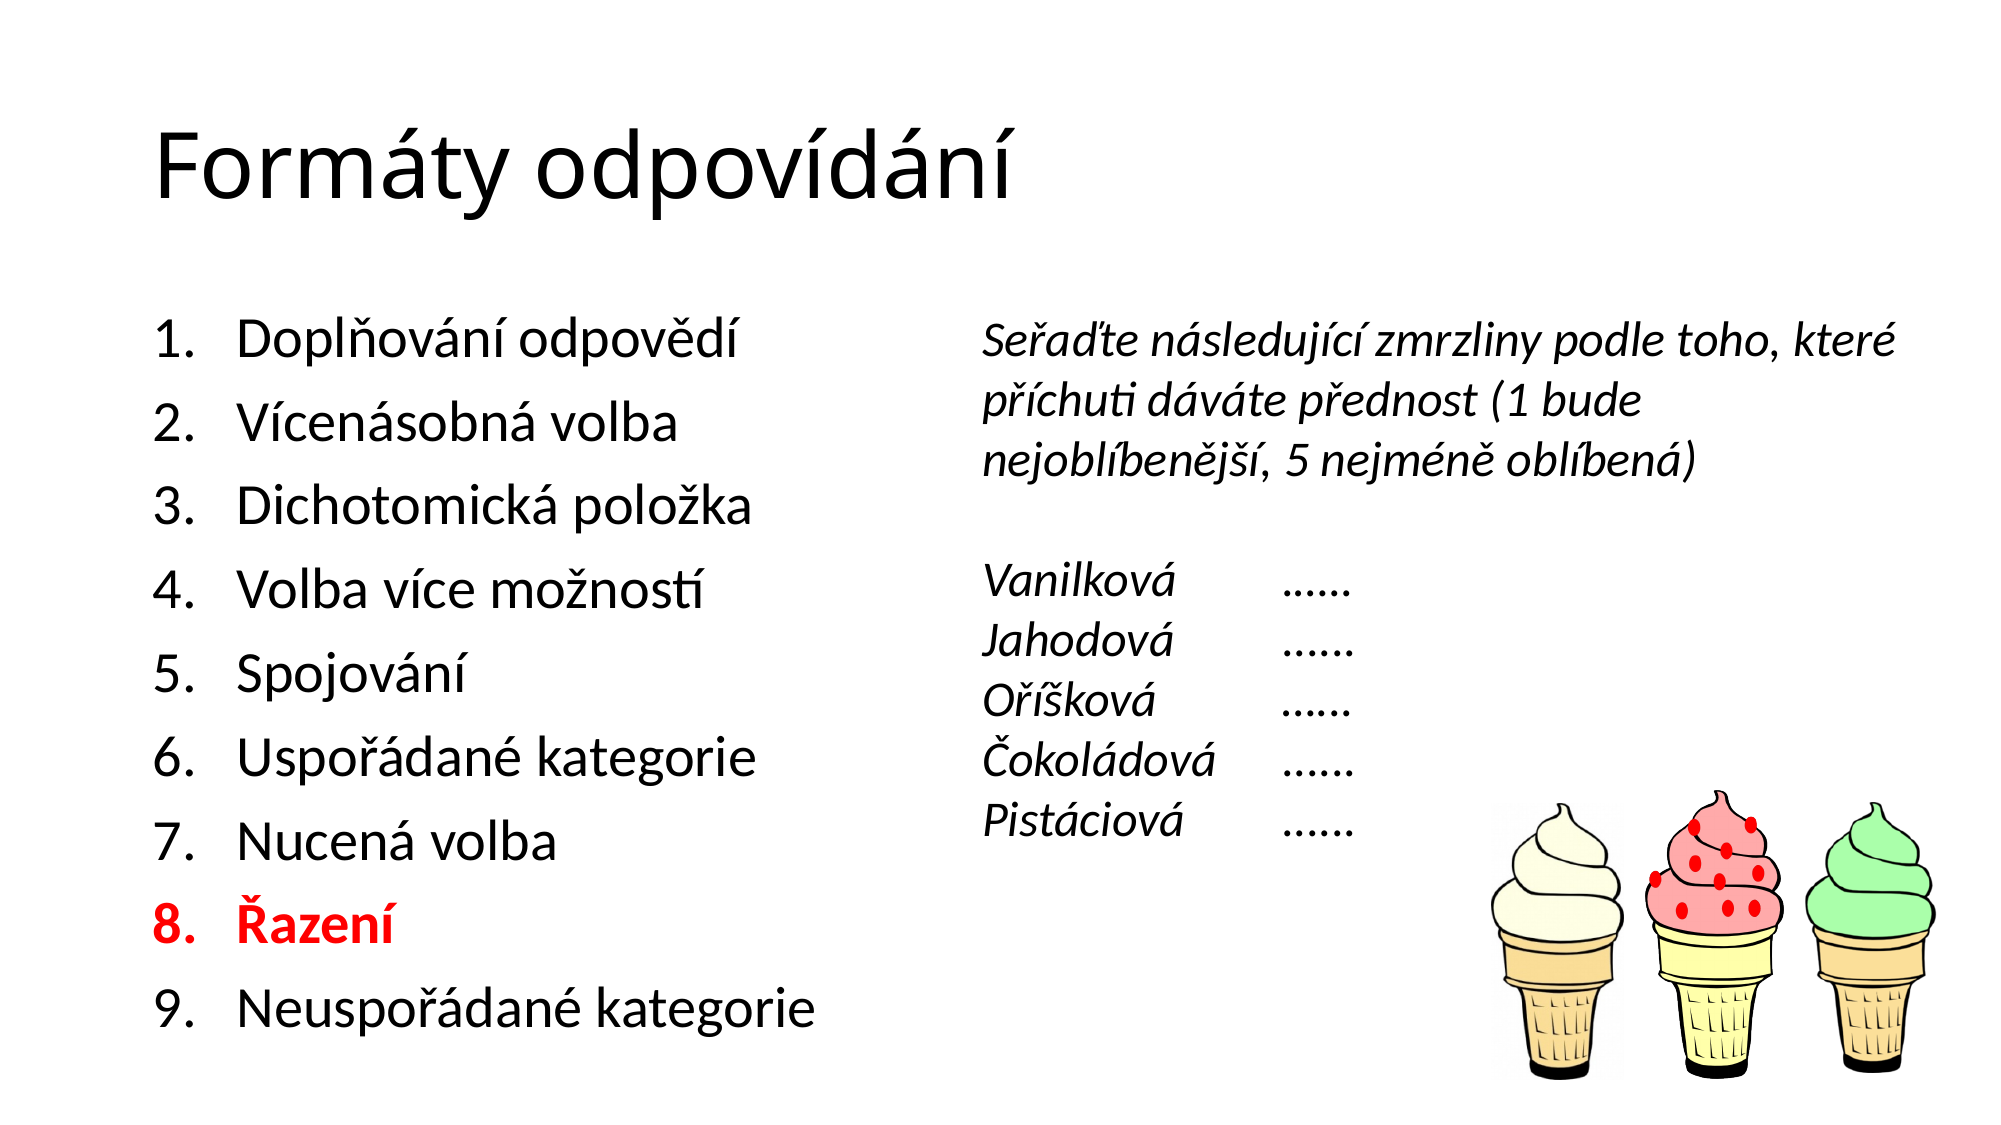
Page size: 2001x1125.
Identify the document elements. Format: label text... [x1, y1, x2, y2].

list Doplňování odpovědí Vícenásobná volba Dichotomická položka Volba více možností Spojování Uspořádané kategorie Nucená volba Řazení Neuspořádané kategorie [137, 299, 878, 1080]
title Formáty odpovídání [137, 59, 1863, 278]
text_box Seřaďte následující zmrzliny podle toho, které příchuti dáváte přednost (1 bude nejoblíbenější, 5 nejméně oblíbená) Vanilková .….. Jahodová ...... Oříšková …... Čokoládová ...... Pistáciová ...... [967, 299, 1953, 855]
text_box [1491, 790, 1953, 1080]
